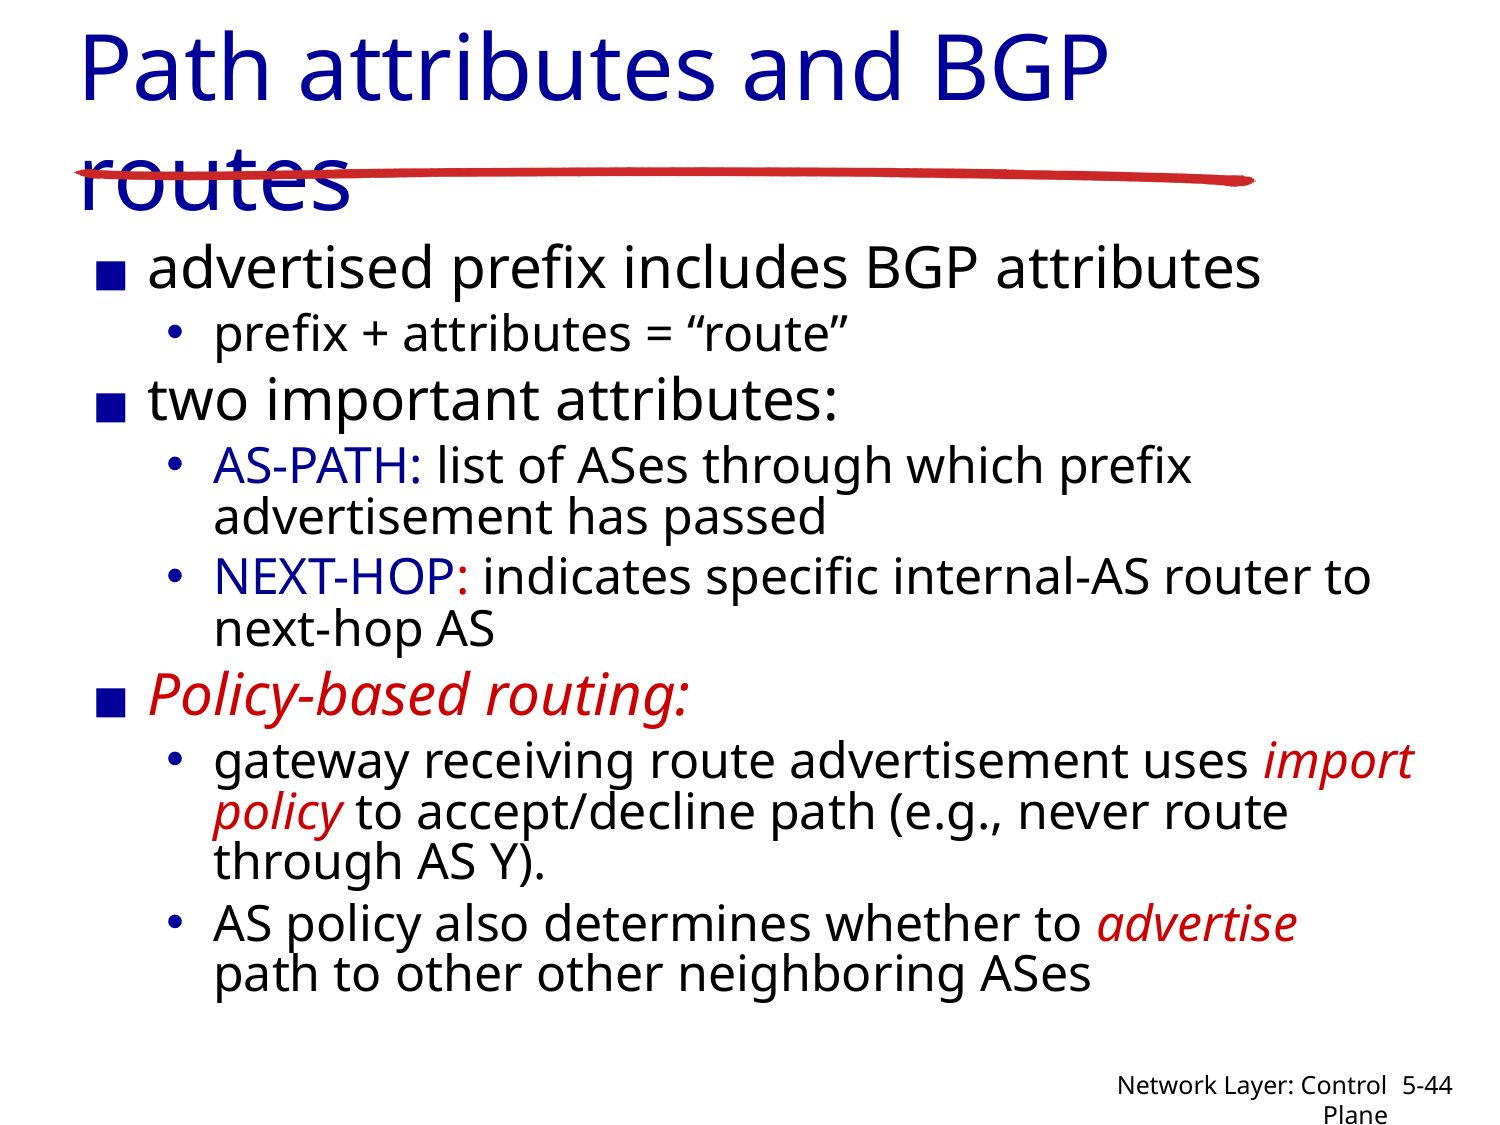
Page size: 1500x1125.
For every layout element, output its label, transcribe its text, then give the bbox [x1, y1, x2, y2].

footer Network Layer: Control Plane [1045, 1062, 1404, 1102]
list advertised prefix includes BGP attributes prefix + attributes = “route” two important attributes: AS-PATH: list of ASes through which prefix advertisement has passed NEXT-HOP: indicates specific internal-AS router to next-hop AS Policy-based routing: gateway receiving route advertisement uses import policy to accept/decline path (e.g., never route through AS Y). AS policy also determines whether to advertise path to other other neighboring ASes [76, 233, 1430, 996]
slide_number 5-‹#› [1387, 1062, 1478, 1107]
picture [68, 162, 1269, 192]
title Path attributes and BGP routes [62, 24, 1337, 213]
